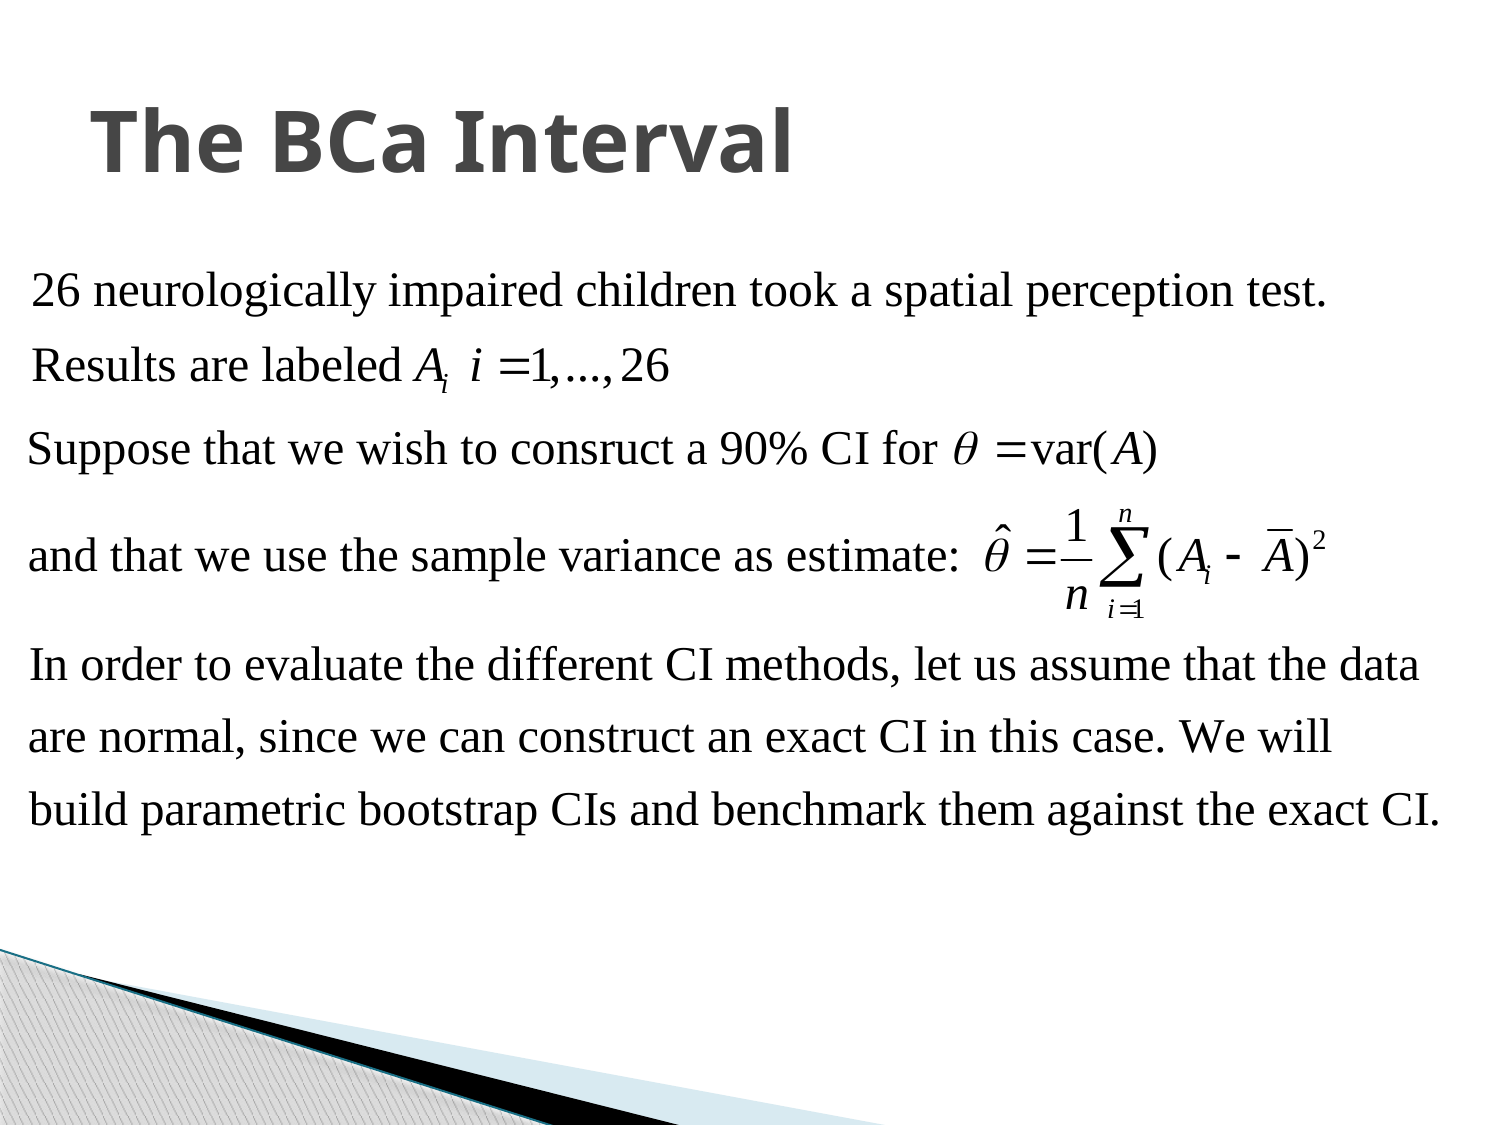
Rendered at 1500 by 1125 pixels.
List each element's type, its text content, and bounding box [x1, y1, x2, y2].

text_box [21, 420, 1448, 847]
title The BCa Interval [75, 45, 1425, 233]
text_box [23, 261, 1365, 420]
